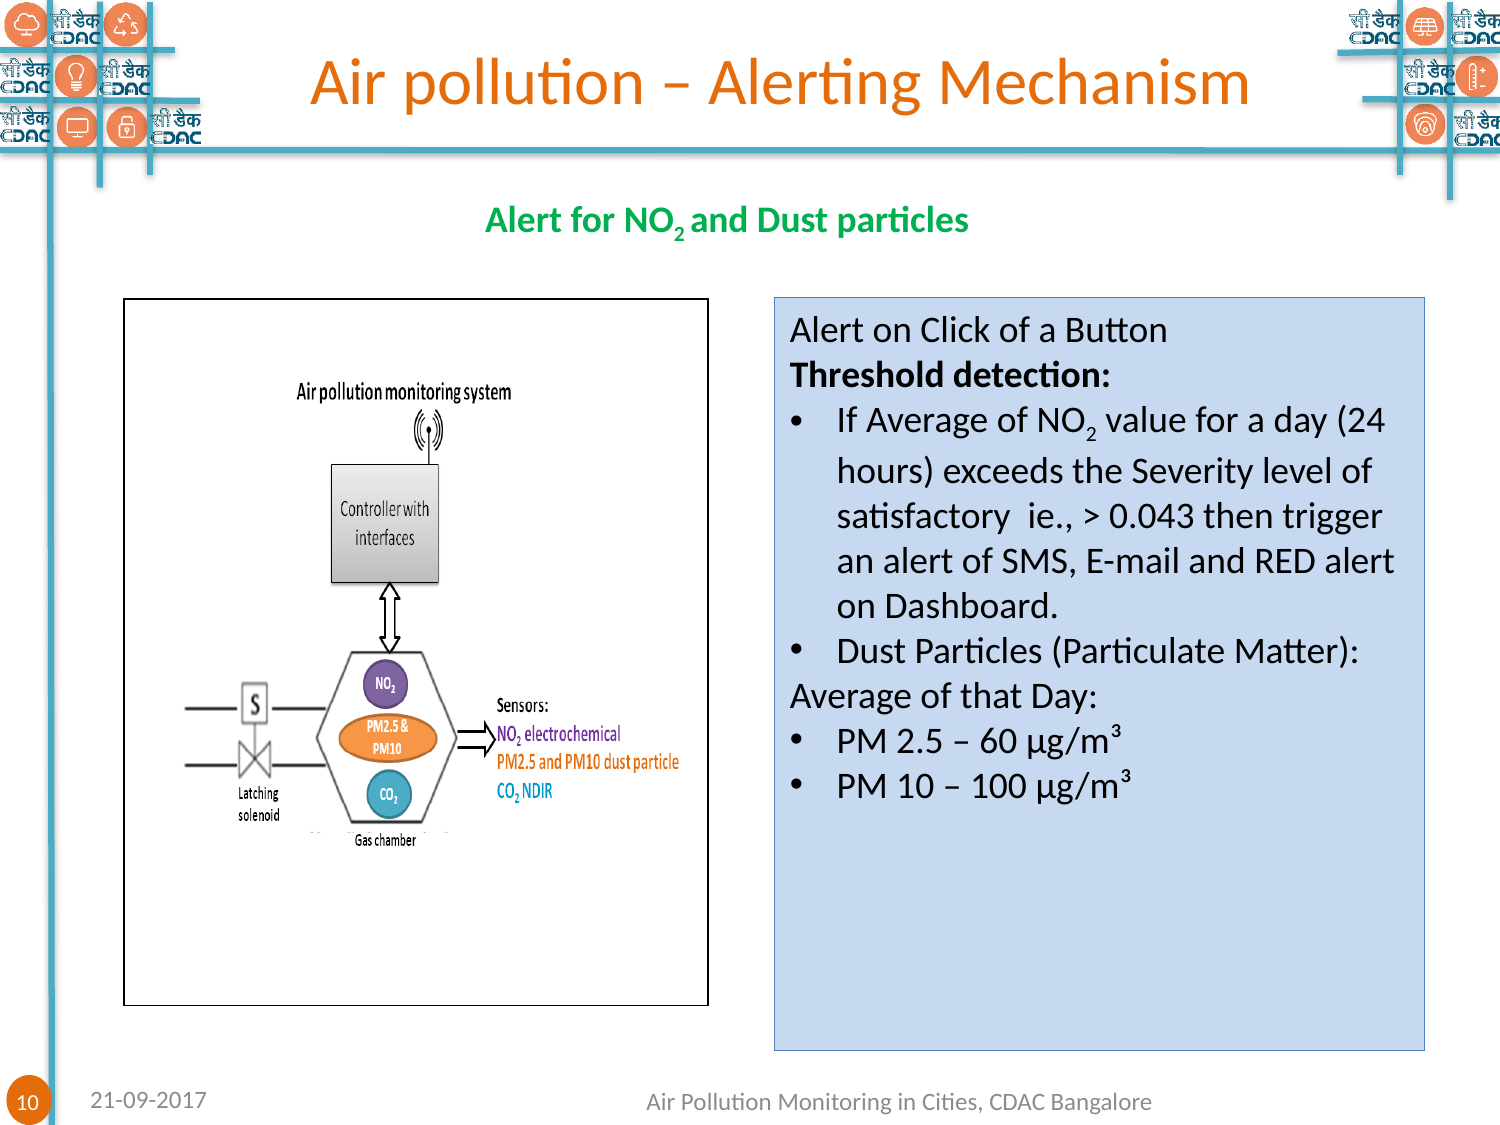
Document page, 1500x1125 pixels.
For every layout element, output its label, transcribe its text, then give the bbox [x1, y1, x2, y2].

picture [129, 86, 134, 95]
picture [1434, 86, 1439, 95]
picture [143, 86, 150, 92]
picture [1363, 35, 1370, 41]
picture [99, 0, 150, 47]
picture [1451, 8, 1500, 44]
picture [1403, 4, 1446, 48]
picture [31, 105, 50, 118]
picture [1393, 35, 1400, 41]
picture [1349, 8, 1400, 35]
picture [124, 299, 708, 1006]
text_box Alert on Click of a Button Threshold detection: If Average of NO2 value for a day (24 hours) exceeds the Severity level of satisfactory ie., > 0.043 then trigger an alert of SMS, E-mail and RED alert on Dashboard. Dust Particles (Particulate Matter): Average of that Day: PM 2.5 – 60 µg/m³ PM 10 – 100 µg/m³ [774, 297, 1425, 1051]
picture [50, 8, 100, 44]
picture [79, 35, 84, 44]
picture [103, 104, 147, 146]
picture [0, 57, 50, 93]
picture [54, 104, 96, 146]
picture [180, 135, 185, 144]
picture [150, 107, 201, 144]
text_box Alert for NO2 and Dust particles [461, 187, 985, 254]
picture [43, 84, 50, 90]
picture [1404, 103, 1447, 145]
picture [29, 84, 34, 93]
picture [31, 57, 50, 63]
picture [194, 135, 201, 141]
picture [1379, 35, 1384, 44]
picture [29, 133, 34, 142]
picture [1454, 109, 1500, 146]
picture [93, 35, 100, 41]
picture [81, 8, 100, 14]
picture [1404, 54, 1500, 96]
title Air pollution – Alerting Mechanism [200, 24, 1363, 130]
picture [43, 133, 50, 139]
picture [0, 105, 50, 142]
picture [99, 58, 150, 95]
picture [1481, 35, 1486, 44]
picture [1484, 137, 1489, 146]
footer Air Pollution Monitoring in Cities, CDAC Bangalore [462, 1087, 1338, 1113]
slide_number 10 [0, 1074, 55, 1125]
picture [0, 0, 46, 47]
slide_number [75, 1084, 425, 1113]
picture [54, 53, 96, 97]
